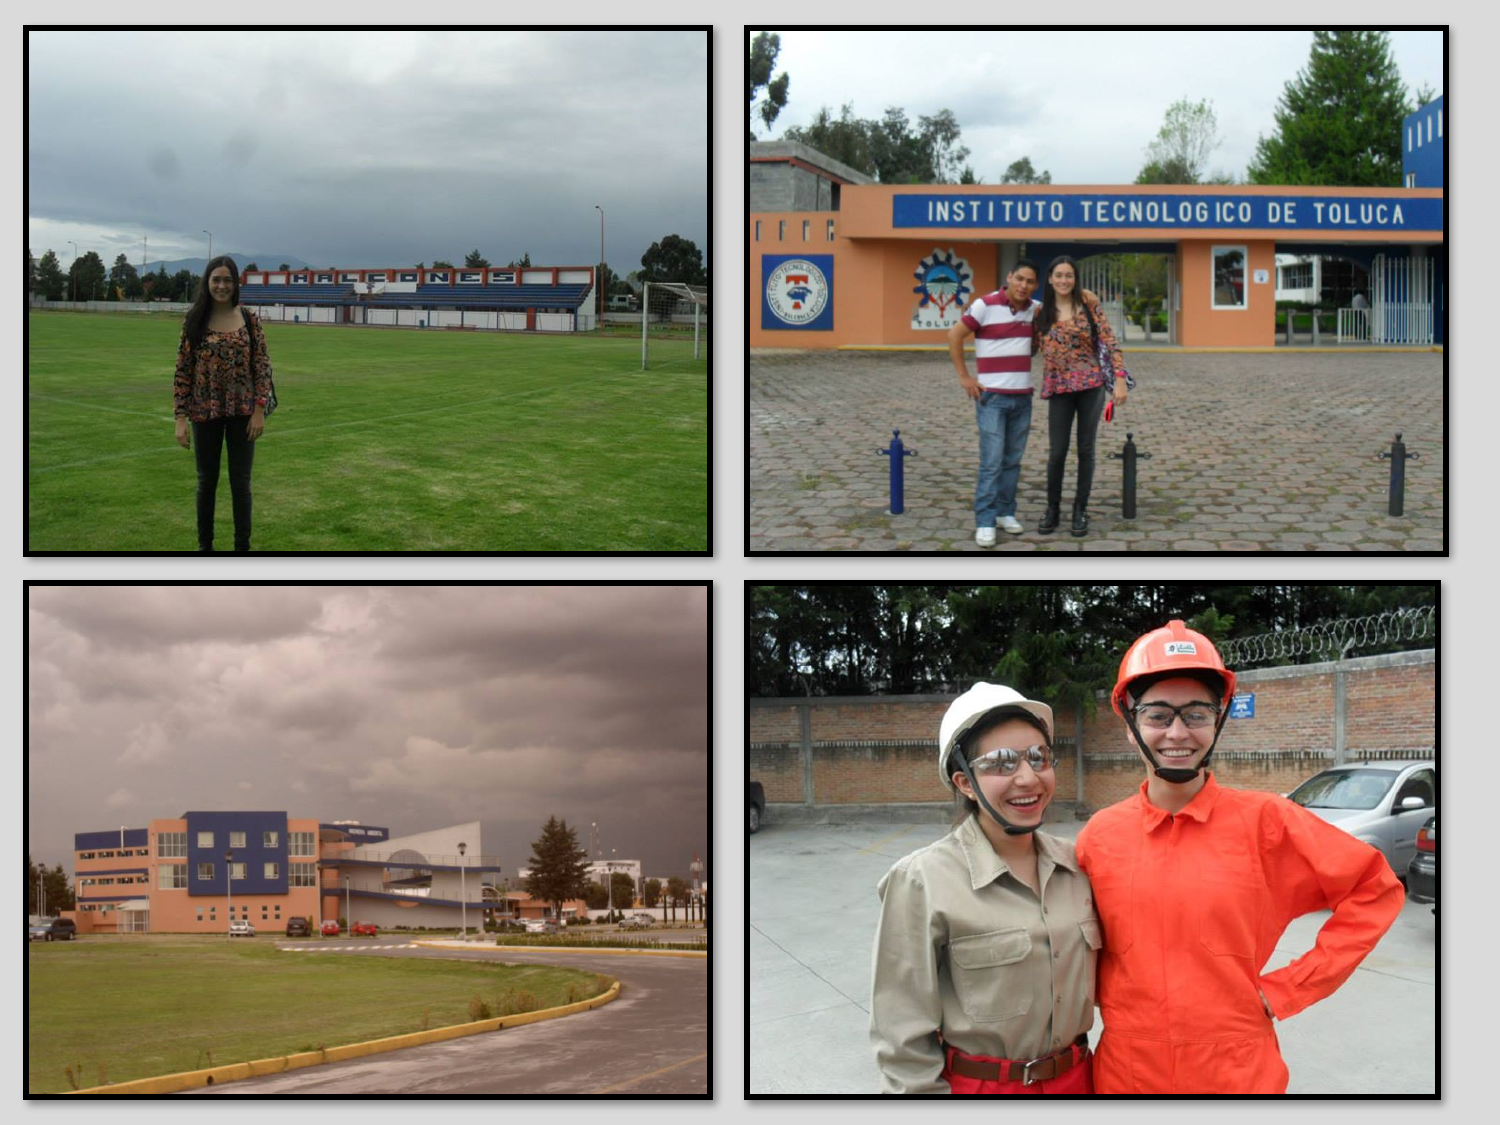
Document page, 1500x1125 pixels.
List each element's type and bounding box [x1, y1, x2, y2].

picture [749, 585, 1436, 1095]
picture [29, 585, 707, 1095]
picture [29, 30, 707, 551]
picture [749, 30, 1444, 551]
